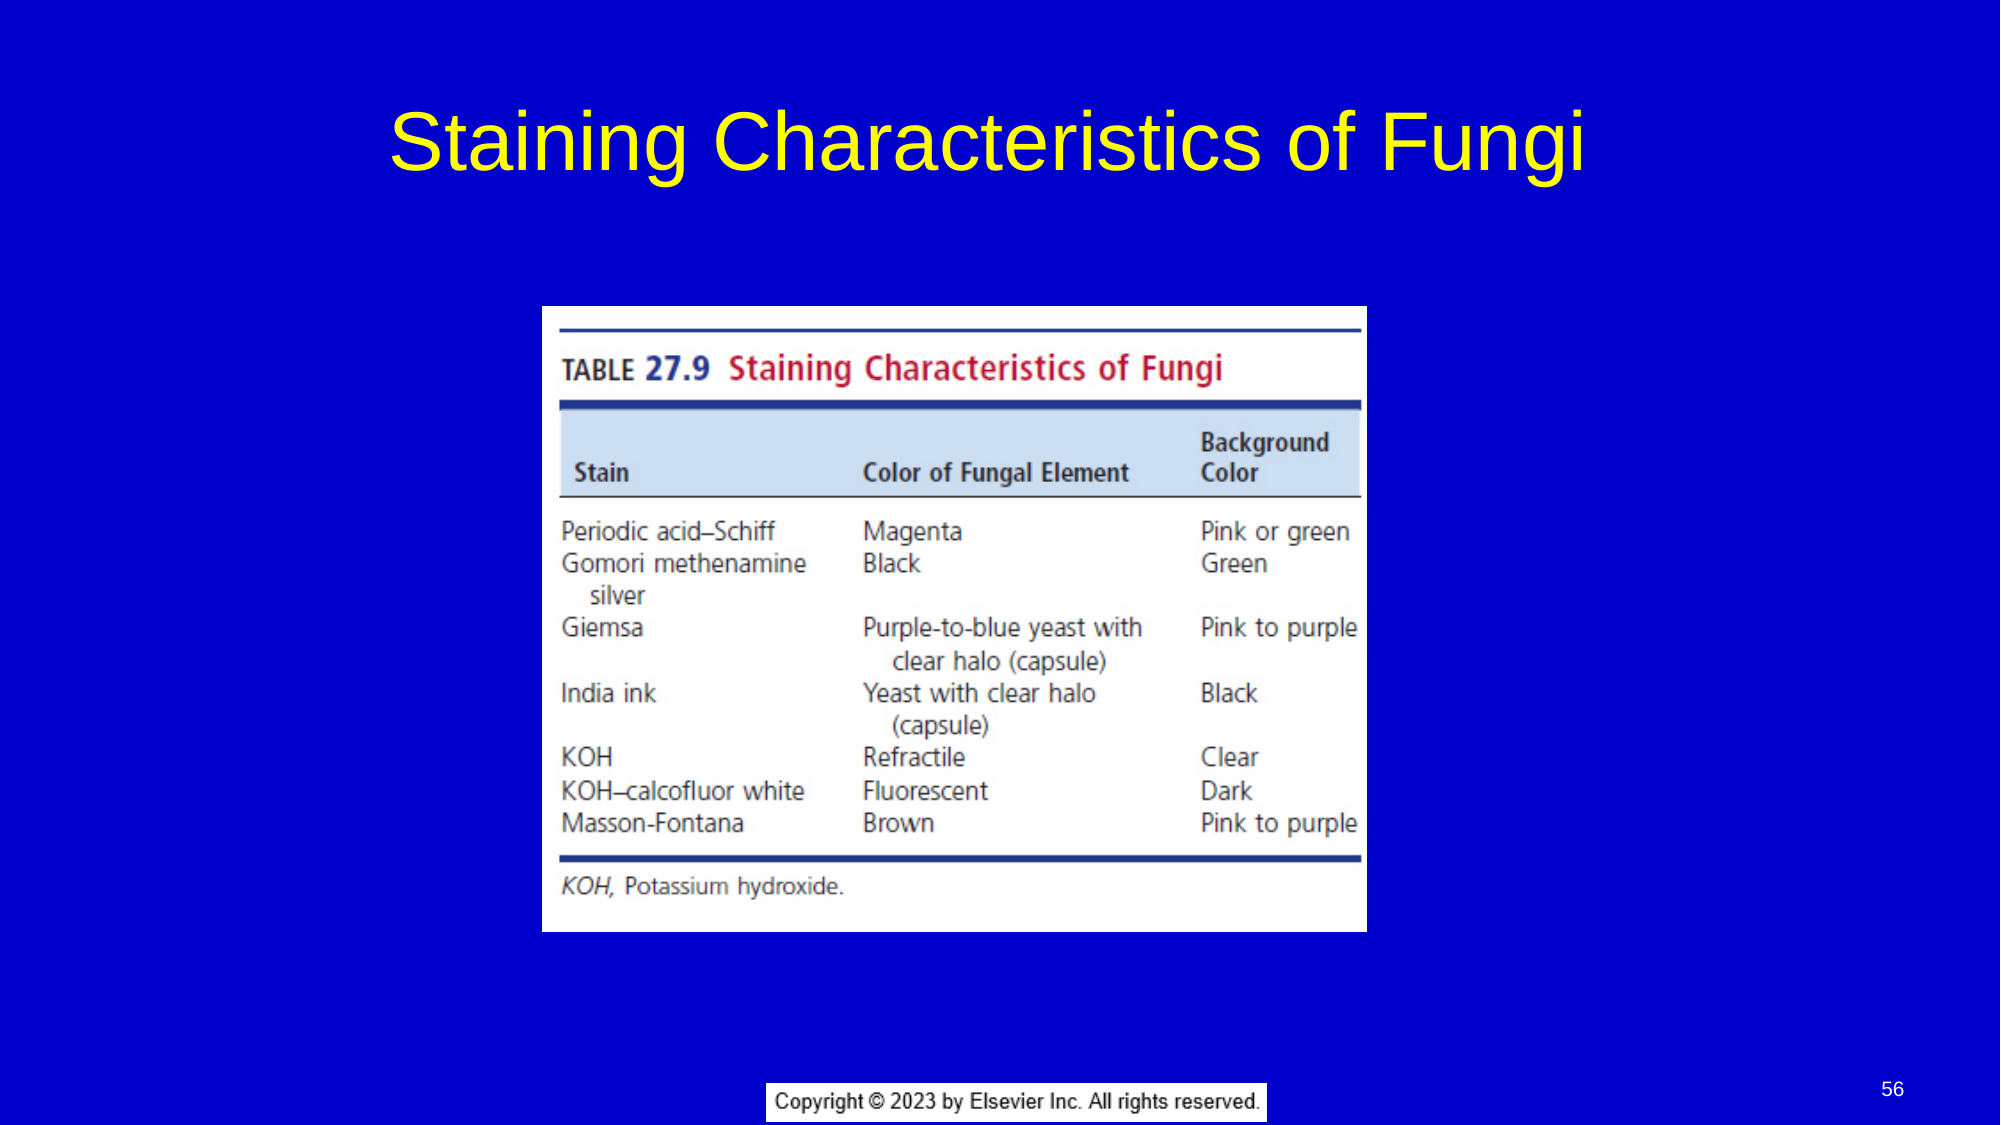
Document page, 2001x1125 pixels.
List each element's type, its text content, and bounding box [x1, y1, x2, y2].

picture [766, 1083, 1267, 1122]
picture [541, 306, 1367, 933]
title Staining Characteristics of Fungi [149, 37, 1851, 238]
